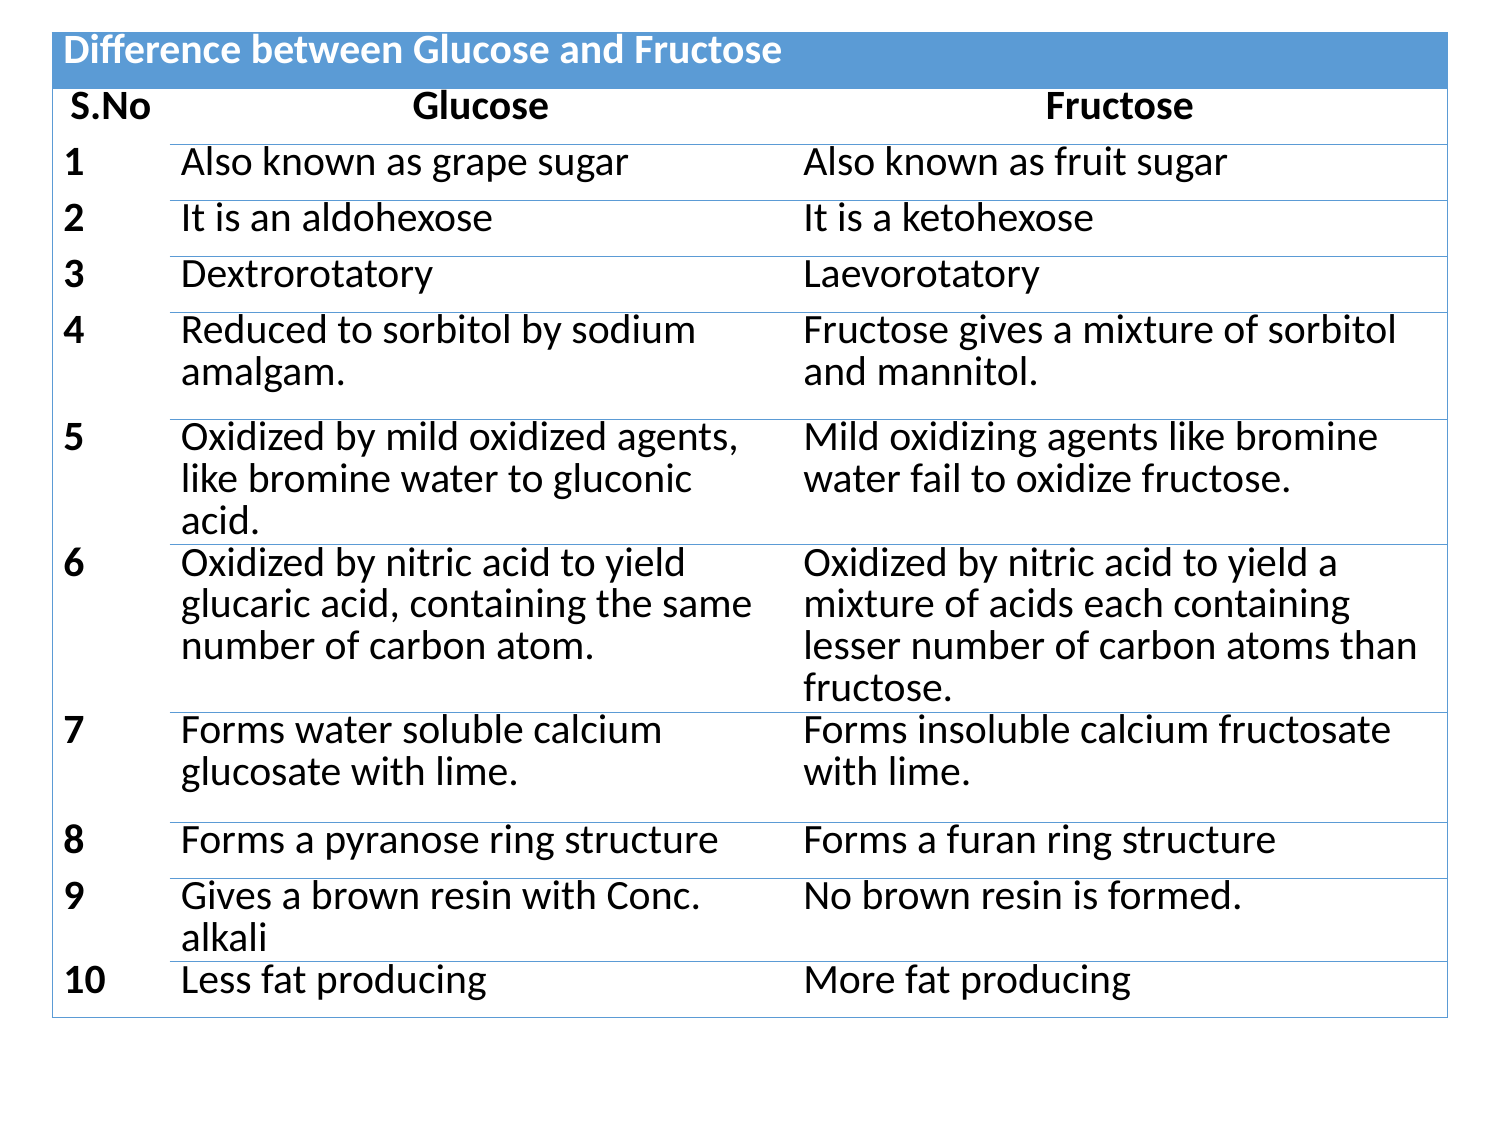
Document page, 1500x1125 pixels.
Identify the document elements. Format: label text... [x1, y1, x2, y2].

table_cell Oxidized by nitric acid to yield a mixture of acids each containing lesser number of carbon atoms than fructose. [792, 545, 1447, 712]
table_cell Glucose [170, 89, 792, 144]
table_cell Forms a pyranose ring structure [170, 823, 792, 878]
table_cell Mild oxidizing agents like bromine water fail to oxidize fructose. [792, 420, 1447, 544]
table_cell 6 [53, 545, 170, 712]
table_cell Fructose [792, 89, 1447, 144]
table_cell Gives a brown resin with Conc. alkali [170, 879, 792, 961]
table_cell Oxidized by mild oxidized agents, like bromine water to gluconic acid. [170, 420, 792, 544]
table_cell Fructose gives a mixture of sorbitol and mannitol. [792, 313, 1447, 419]
table_cell No brown resin is formed. [792, 879, 1447, 961]
table_cell S.No [53, 89, 170, 145]
table_cell It is a ketohexose [792, 201, 1447, 256]
table_cell 2 [53, 201, 170, 257]
table_cell 5 [53, 420, 170, 545]
table_cell Forms water soluble calcium glucosate with lime. [170, 713, 792, 822]
table_cell Reduced to sorbitol by sodium amalgam. [170, 313, 792, 419]
table_cell Less fat producing [170, 962, 792, 1017]
table_cell More fat producing [792, 962, 1447, 1017]
table_cell Also known as grape sugar [170, 145, 792, 200]
table_cell Forms insoluble calcium fructosate with lime. [792, 713, 1447, 822]
table_cell 9 [53, 878, 170, 962]
table_header Difference between Glucose and Fructose [53, 33, 1447, 89]
table_cell 7 [53, 712, 170, 822]
table_cell Dextrorotatory [170, 257, 792, 312]
table_cell 3 [53, 257, 170, 313]
table_cell Forms a furan ring structure [792, 823, 1447, 878]
table_cell Laevorotatory [792, 257, 1447, 312]
table_cell 1 [53, 145, 170, 201]
table_cell 4 [53, 313, 170, 420]
table_cell 8 [53, 822, 170, 878]
table_cell Also known as fruit sugar [792, 145, 1447, 200]
table_cell 10 [53, 962, 170, 1017]
table_cell Oxidized by nitric acid to yield glucaric acid, containing the same number of carbon atom. [170, 545, 792, 712]
table_cell It is an aldohexose [170, 201, 792, 256]
